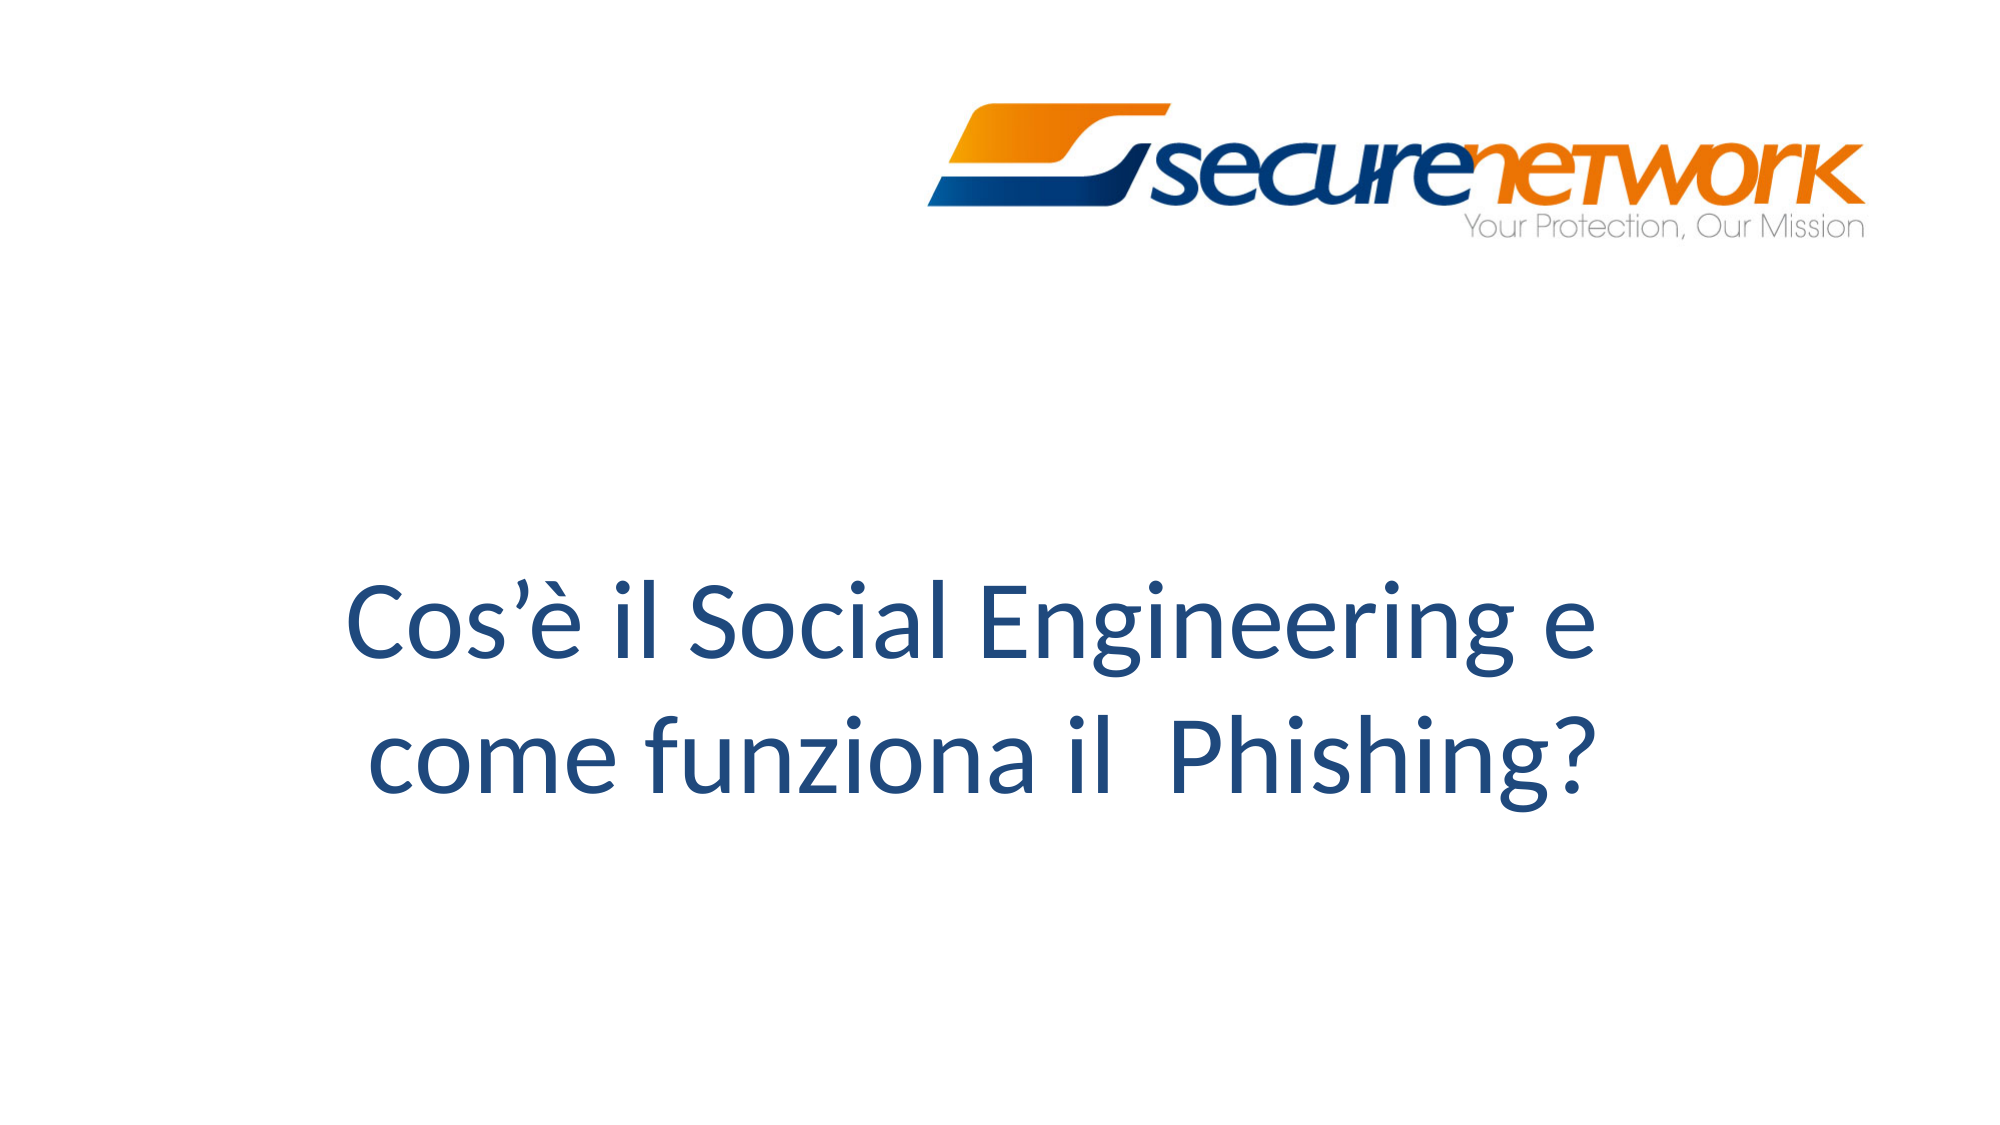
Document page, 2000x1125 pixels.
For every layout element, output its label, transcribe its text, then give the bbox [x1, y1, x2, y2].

picture [900, 46, 1901, 294]
text_box Cos’è il Social Engineering e come funziona il Phishing? [331, 538, 1640, 824]
